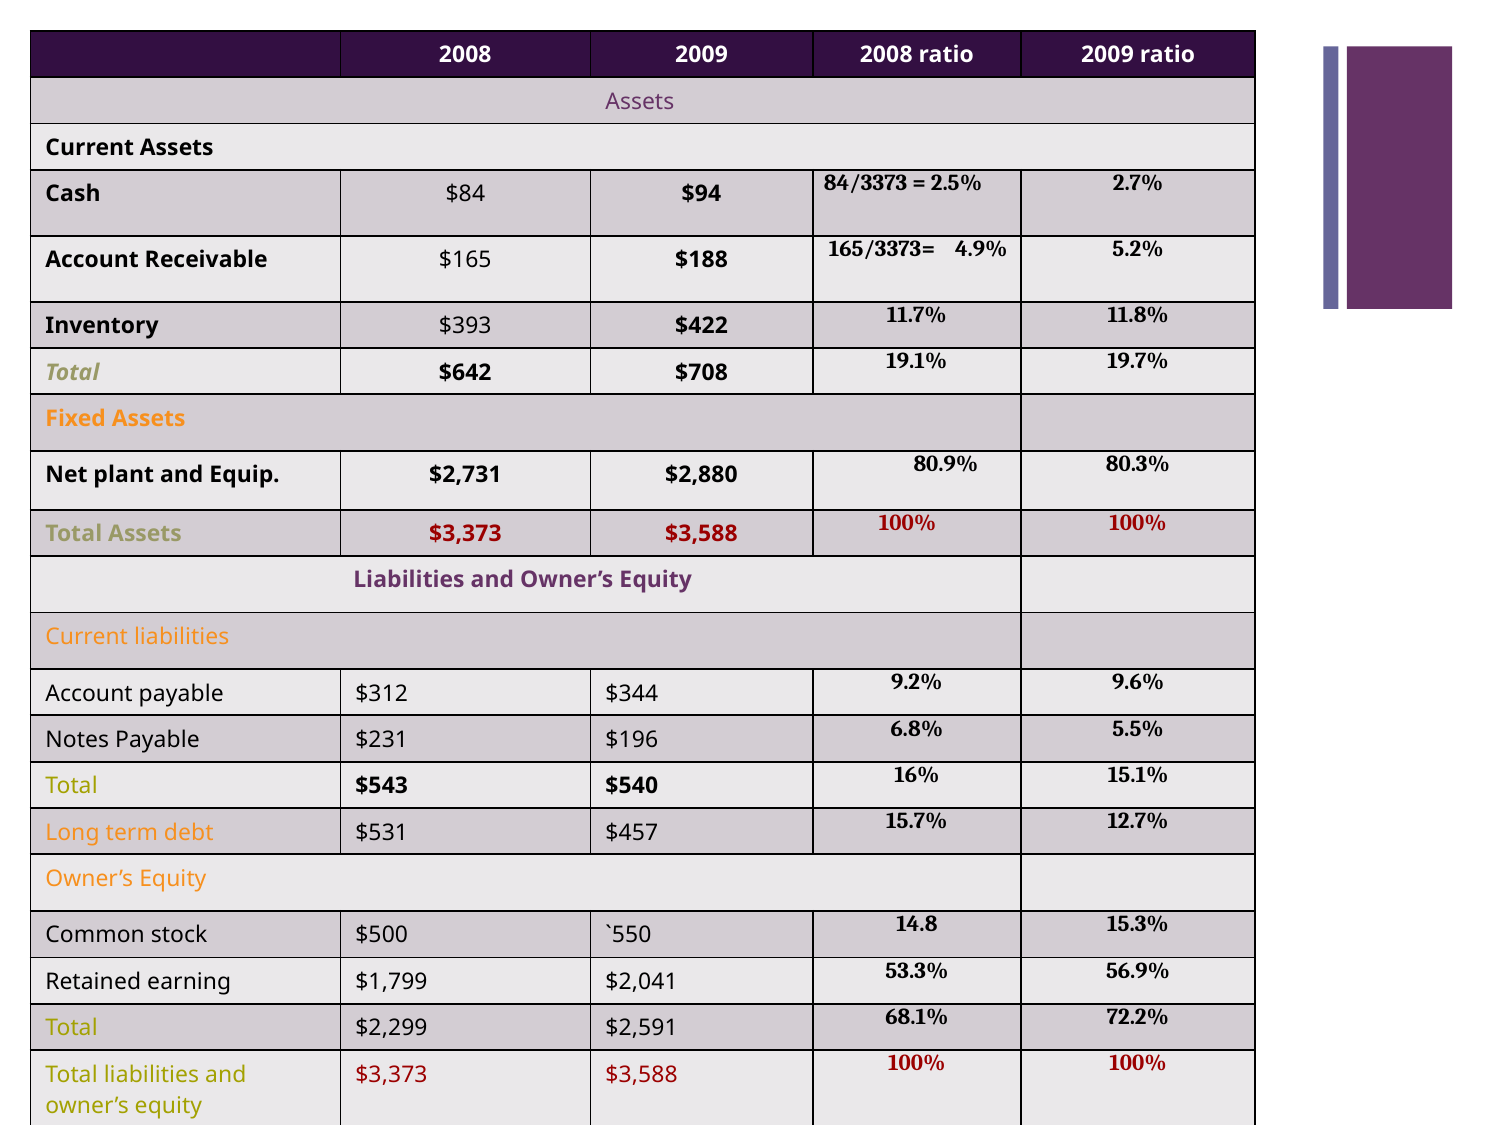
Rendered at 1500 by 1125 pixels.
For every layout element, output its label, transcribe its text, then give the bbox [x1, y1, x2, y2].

table_cell 19.1% [814, 349, 1020, 393]
table_cell $2,041 [591, 958, 812, 1003]
table_cell 11.7% [814, 303, 1020, 347]
table_cell $3,588 [591, 1051, 812, 1125]
table_header 2009 [591, 32, 812, 76]
table_cell Total [31, 1005, 340, 1049]
table_cell $708 [591, 349, 812, 393]
table_cell Current liabilities [31, 613, 1020, 668]
table_cell 2.7% [1022, 171, 1254, 235]
table_cell [1022, 395, 1254, 450]
table_cell 11.8% [1022, 303, 1254, 347]
table_cell 80.3% [1022, 452, 1254, 509]
table_cell [1022, 855, 1254, 910]
table_cell $457 [591, 809, 812, 853]
table_cell $540 [591, 763, 812, 807]
table_cell $2,591 [591, 1005, 812, 1049]
table_cell $3,588 [591, 511, 812, 555]
table_cell $2,299 [341, 1005, 590, 1049]
table_cell $188 [591, 237, 812, 301]
table_header 2009 ratio [1022, 32, 1254, 76]
table_cell 100% [814, 1051, 1020, 1125]
table_cell 100% [1022, 1051, 1254, 1125]
table_cell Inventory [31, 303, 340, 347]
table_cell 80.9% [814, 452, 1020, 509]
table_cell 12.7% [1022, 809, 1254, 853]
table_cell `550 [591, 912, 812, 957]
table_cell $3,373 [341, 1051, 590, 1125]
table_cell Total [31, 349, 340, 393]
title cash. [63, 23, 1322, 110]
table_cell 56.9% [1022, 958, 1254, 1003]
table_cell $94 [591, 171, 812, 235]
table_cell $2,880 [591, 452, 812, 509]
table_cell 15.1% [1022, 763, 1254, 807]
table_cell Total liabilities and owner’s equity [31, 1051, 340, 1125]
table_cell $196 [591, 716, 812, 761]
table_cell 100% [814, 511, 1020, 555]
table_cell $531 [341, 809, 590, 853]
table_cell 15.3% [1022, 912, 1254, 957]
table_cell $3,373 [341, 511, 590, 555]
table_cell Account payable [31, 670, 340, 714]
table_cell $422 [591, 303, 812, 347]
table_cell Notes Payable [31, 716, 340, 761]
table_cell $543 [341, 763, 590, 807]
table_cell [1022, 557, 1254, 612]
table_cell $393 [341, 303, 590, 347]
table_cell 5.5% [1022, 716, 1254, 761]
table_cell Cash [31, 171, 340, 235]
table_cell $1,799 [341, 958, 590, 1003]
table_cell Account Receivable [31, 237, 340, 301]
table_cell Total Assets [31, 511, 340, 555]
table_cell $500 [341, 912, 590, 957]
table_cell $2,731 [341, 452, 590, 509]
table_cell Current Assets [31, 124, 1254, 169]
table_cell 5.2% [1022, 237, 1254, 301]
table_cell 16% [814, 763, 1020, 807]
table_cell 19.7% [1022, 349, 1254, 393]
table_header [31, 32, 340, 76]
table_cell 9.2% [814, 670, 1020, 714]
table_cell Net plant and Equip. [31, 452, 340, 509]
table_cell 68.1% [814, 1005, 1020, 1049]
table_cell $344 [591, 670, 812, 714]
table_cell Total [31, 763, 340, 807]
table_cell 100% [1022, 511, 1254, 555]
table_cell 165/3373= 4.9% [814, 237, 1020, 301]
table_cell Long term debt [31, 809, 340, 853]
table_cell $84 [341, 171, 590, 235]
table_cell Fixed Assets [31, 395, 1020, 450]
table_cell $231 [341, 716, 590, 761]
table_cell [1022, 613, 1254, 668]
table_header 2008 ratio [814, 32, 1020, 76]
table_cell 53.3% [814, 958, 1020, 1003]
table_cell 9.6% [1022, 670, 1254, 714]
table_cell $312 [341, 670, 590, 714]
table_cell 6.8% [814, 716, 1020, 761]
table_cell 72.2% [1022, 1005, 1254, 1049]
table_cell 84/3373 = 2.5% [814, 171, 1020, 235]
table_cell Assets [31, 78, 1254, 123]
table_cell 14.8 [814, 912, 1020, 957]
table_cell Liabilities and Owner’s Equity [31, 557, 1020, 612]
table_cell Retained earning [31, 958, 340, 1003]
table_cell Common stock [31, 912, 340, 957]
table_header 2008 [341, 32, 590, 76]
table_cell $165 [341, 237, 590, 301]
table_cell Owner’s Equity [31, 855, 1020, 910]
table_cell $642 [341, 349, 590, 393]
table_cell 15.7% [814, 809, 1020, 853]
